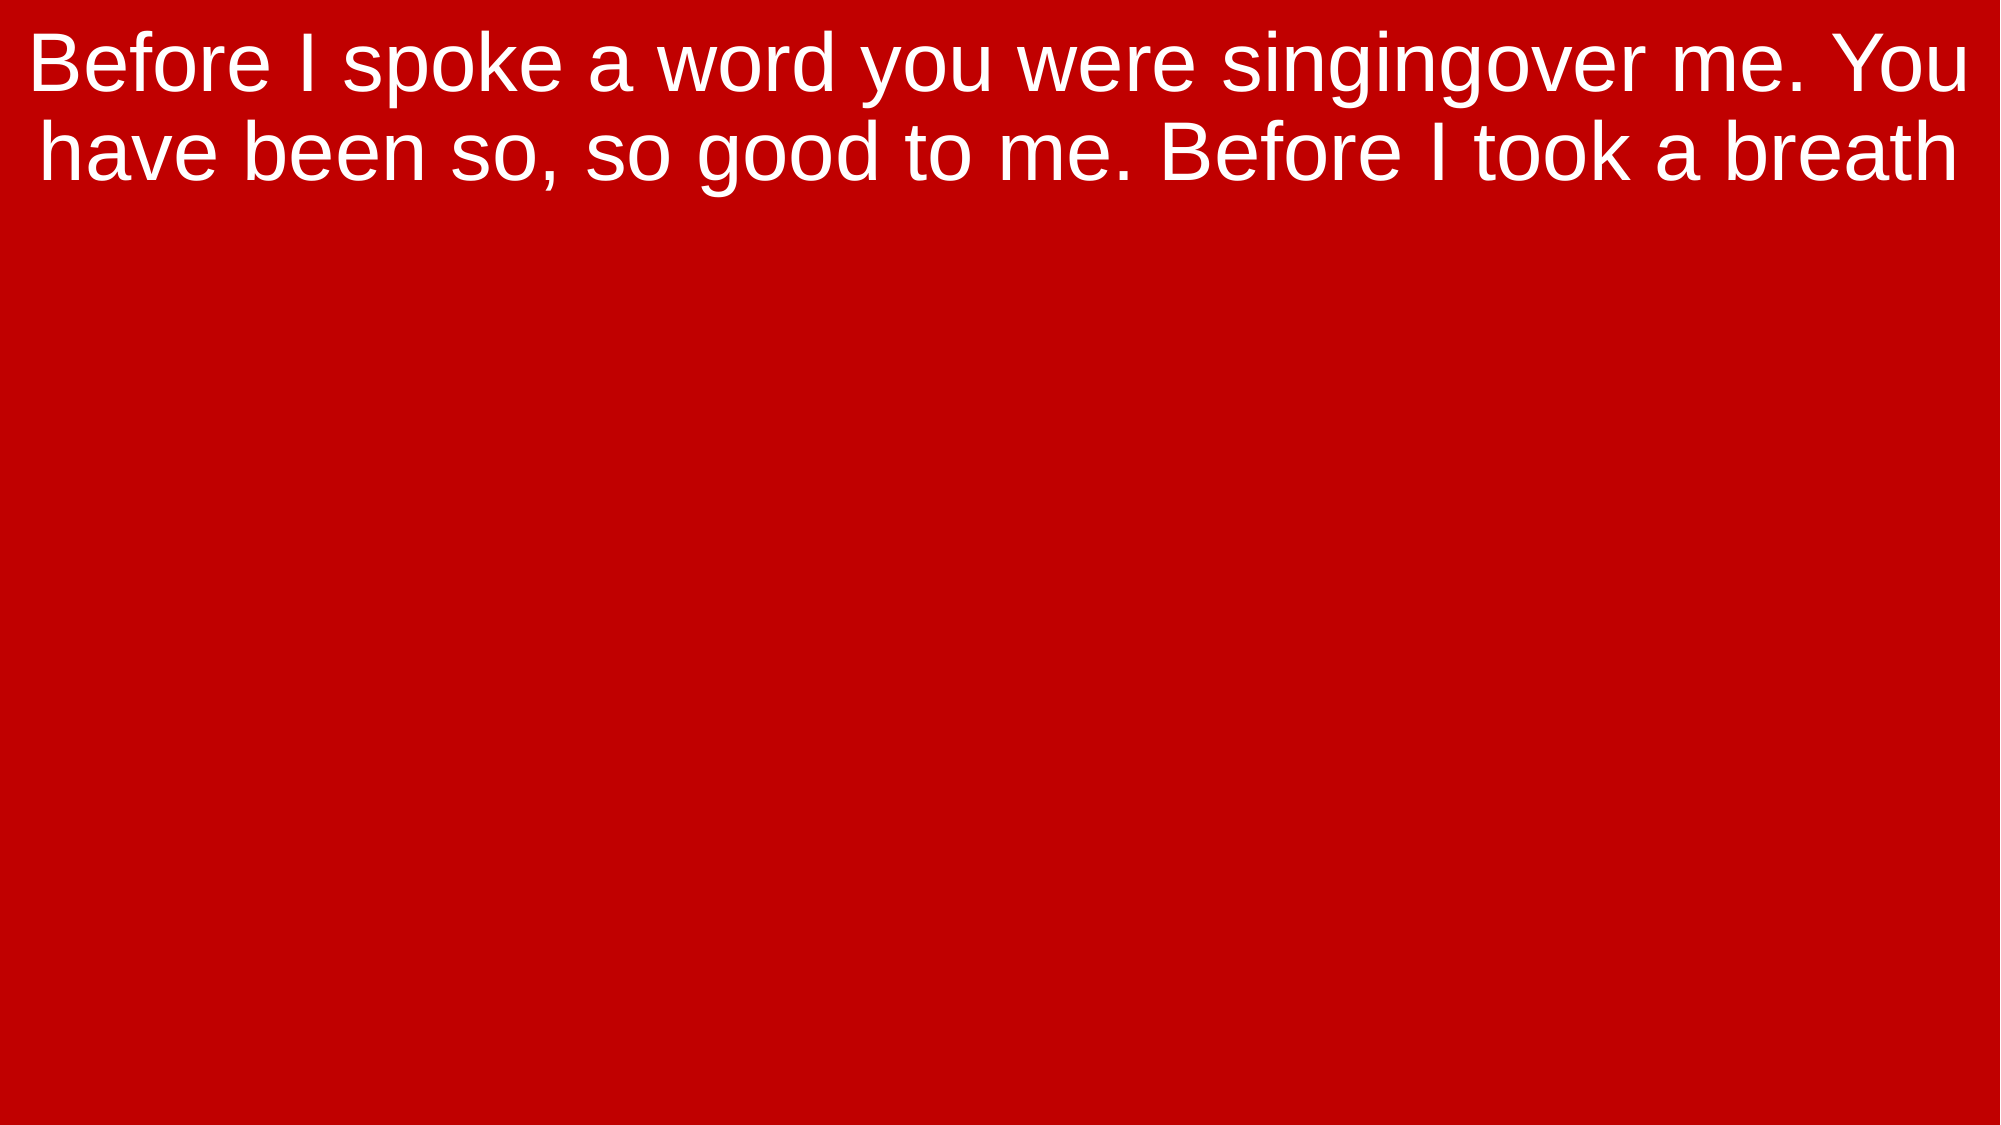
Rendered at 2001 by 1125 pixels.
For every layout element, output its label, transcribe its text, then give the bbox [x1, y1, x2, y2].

list Before I spoke a word you were singingover me. You have been so, so good to me. Before I took a breath [0, 11, 2000, 925]
